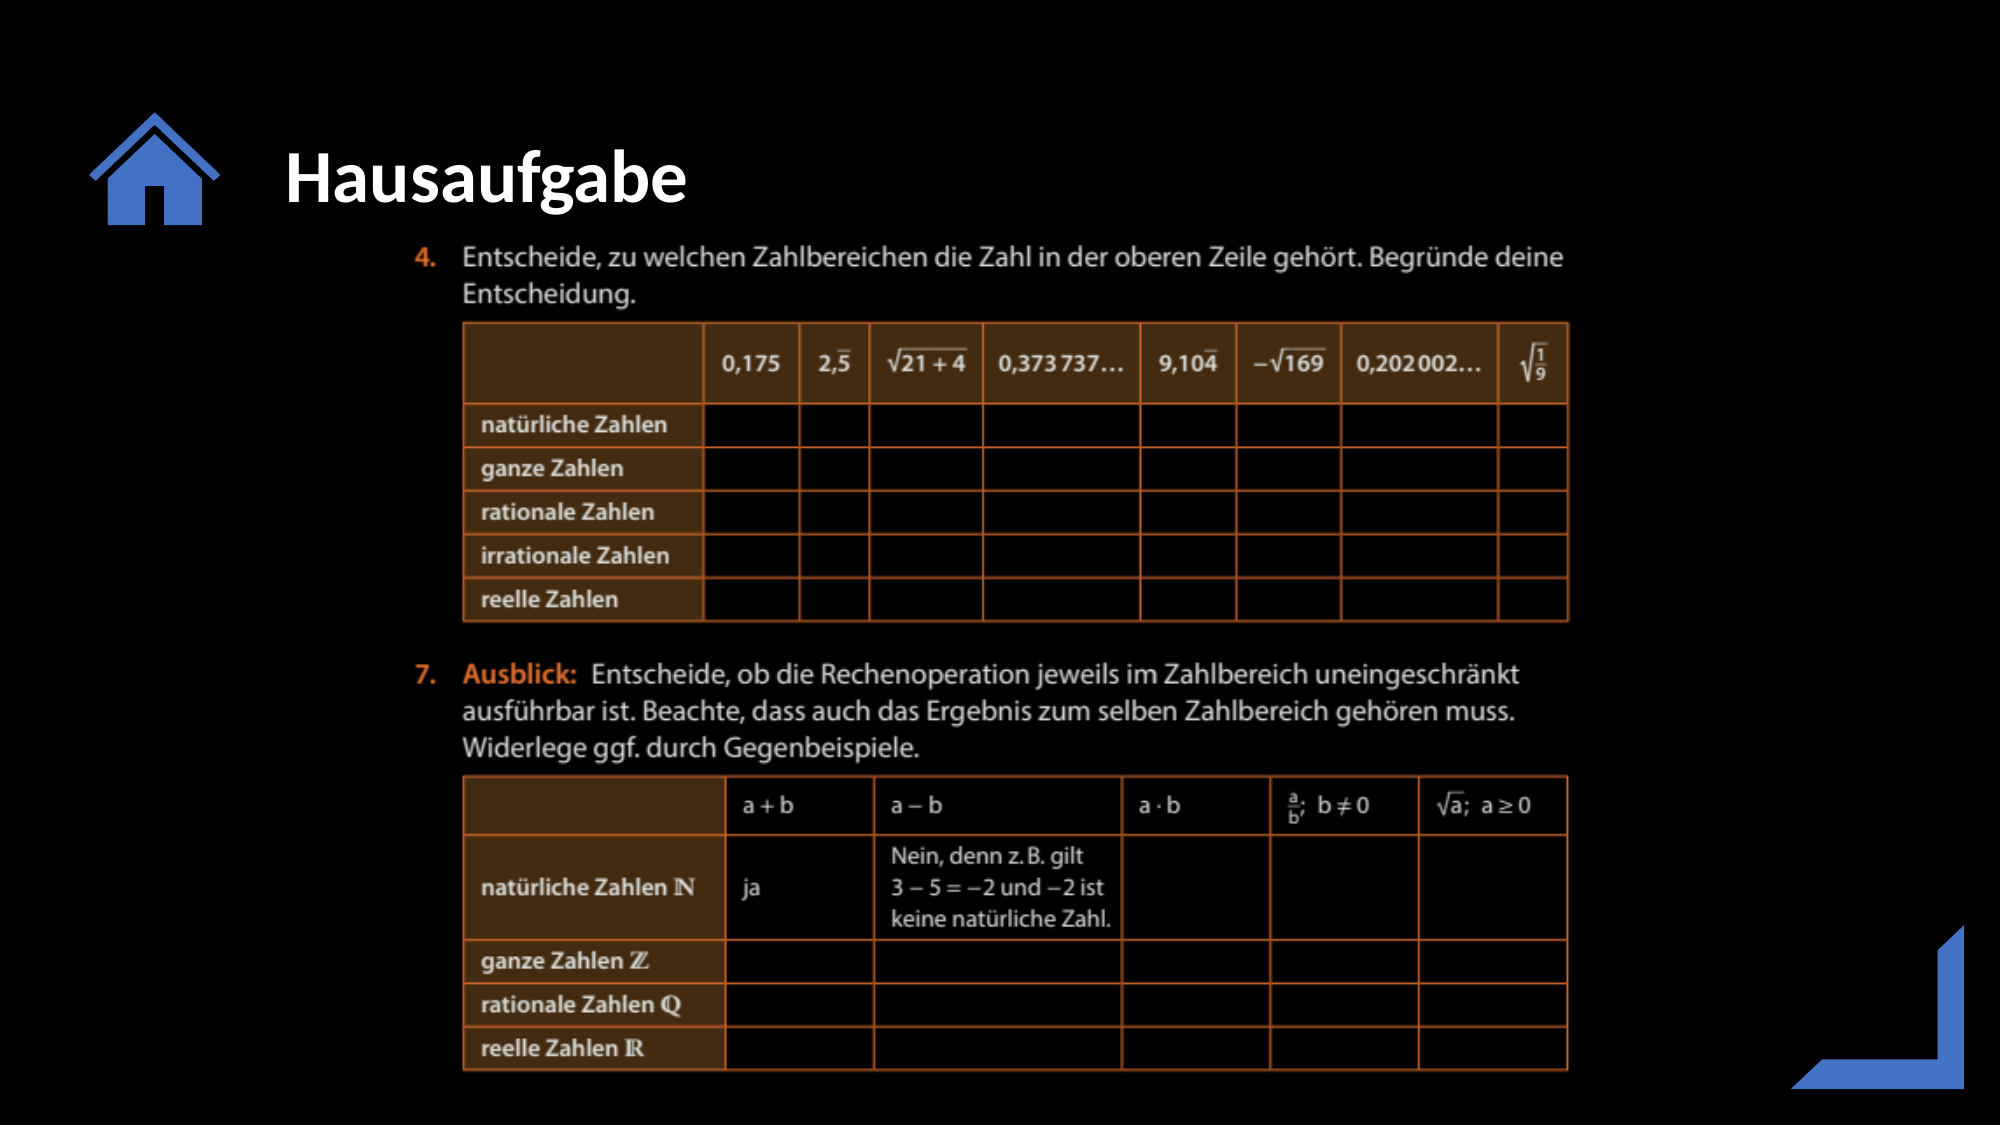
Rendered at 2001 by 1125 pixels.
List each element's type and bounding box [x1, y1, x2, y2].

picture [398, 230, 1602, 1088]
picture [79, 93, 230, 244]
